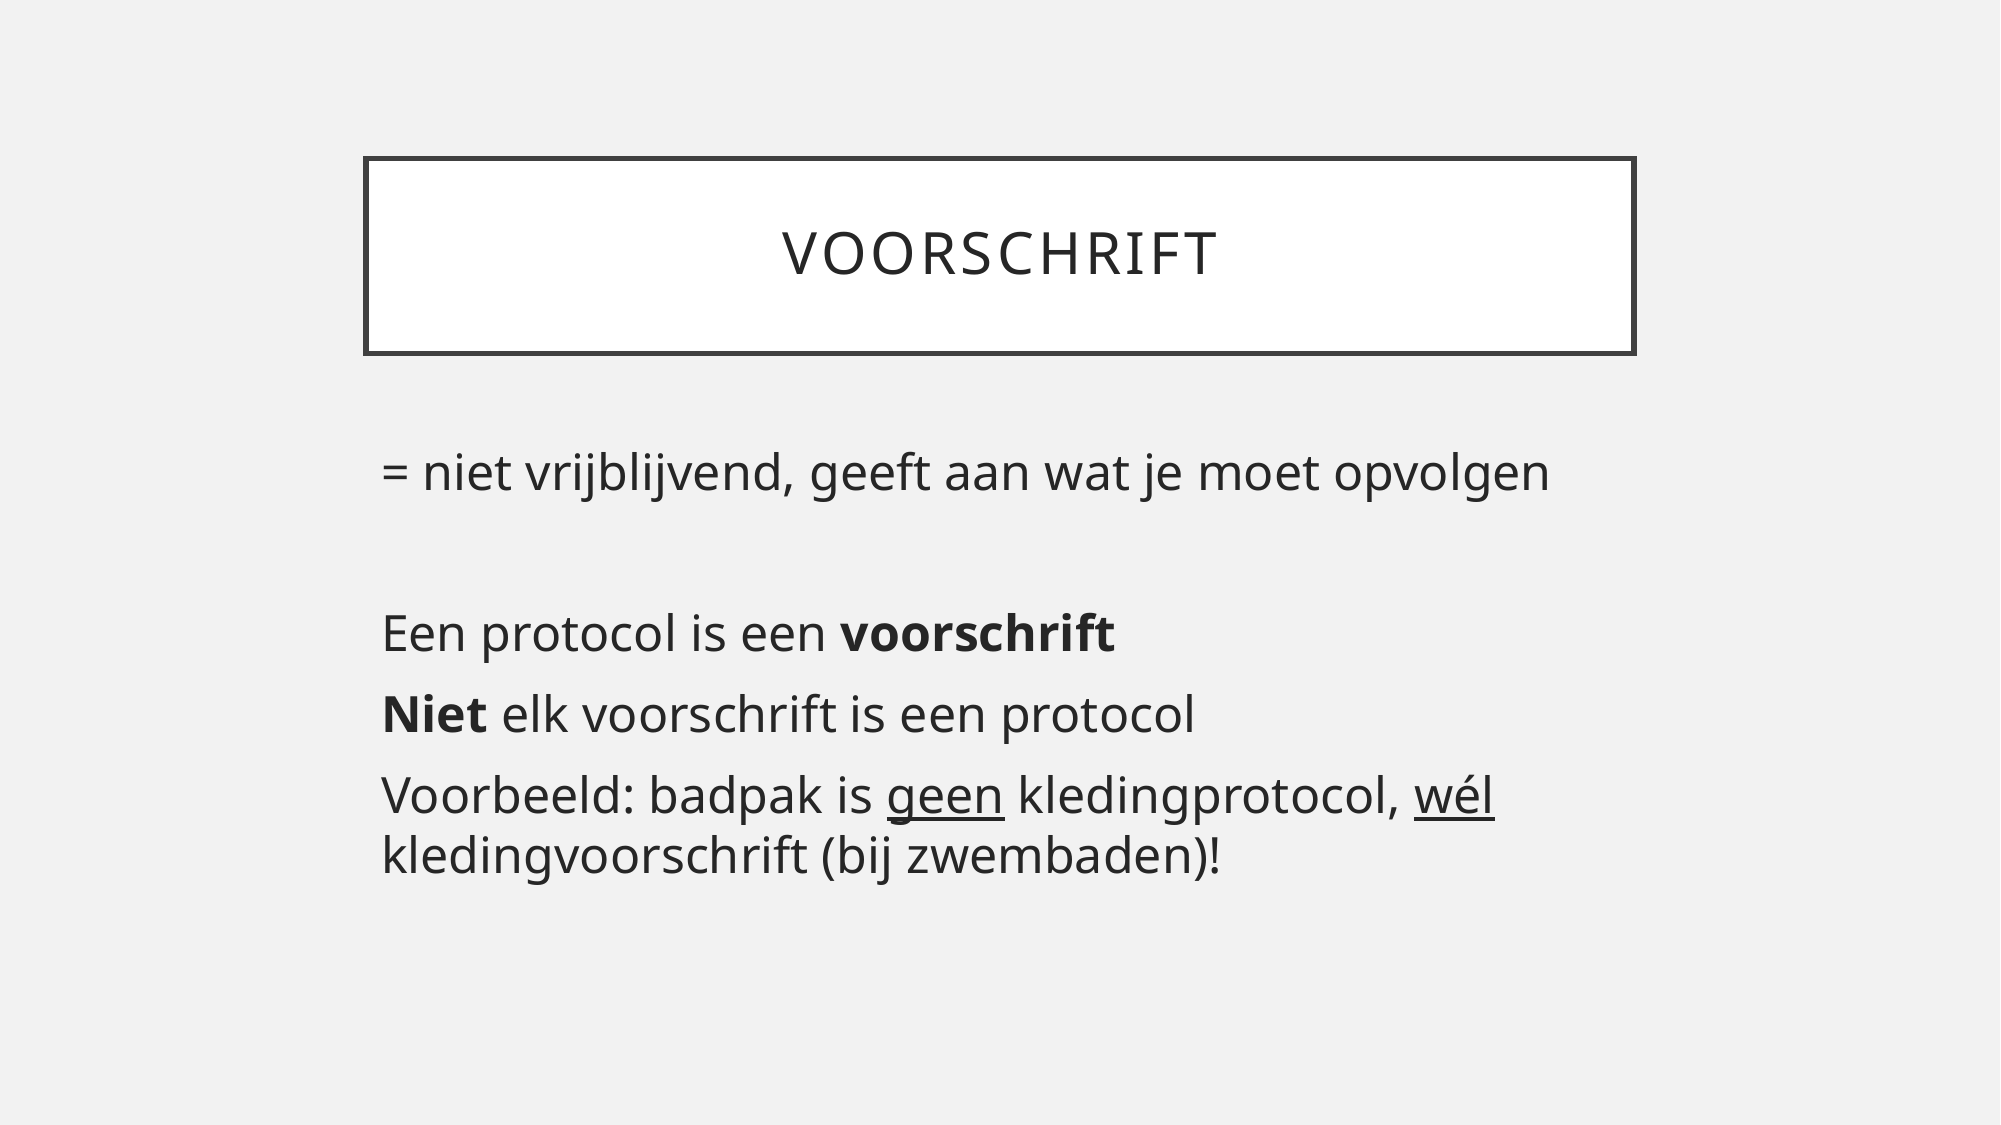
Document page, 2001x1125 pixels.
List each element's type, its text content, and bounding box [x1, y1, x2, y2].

list = niet vrijblijvend, geeft aan wat je moet opvolgen Een protocol is een voorschrift Niet elk voorschrift is een protocol Voorbeeld: badpak is geen kledingprotocol, wél kledingvoorschrift (bij zwembaden)! [366, 432, 1758, 1093]
title voorschrift [363, 156, 1637, 356]
